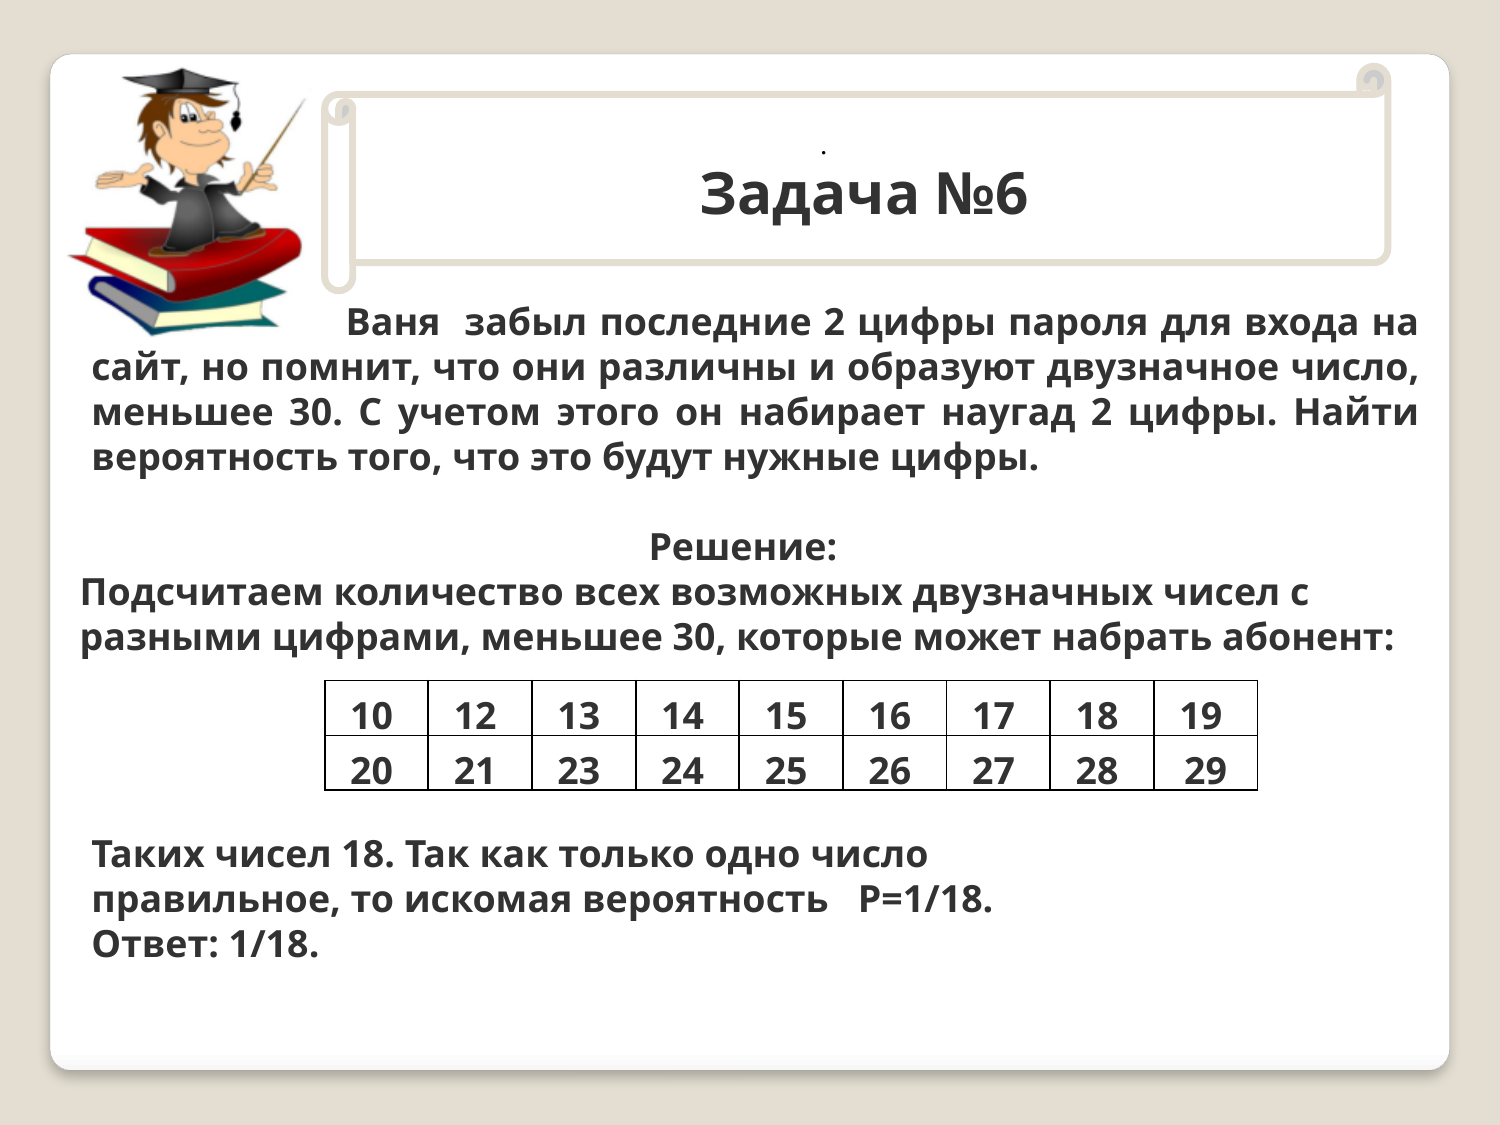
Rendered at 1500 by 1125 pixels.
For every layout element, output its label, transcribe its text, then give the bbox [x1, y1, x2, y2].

table_cell 24 [637, 736, 738, 789]
text_box Решение: Подсчитаем количество всех возможных двузначных чисел с разными цифрами, меньшее 30, которые может набрать абонент: [64, 515, 1412, 665]
table_header 19 [1155, 681, 1257, 735]
table_header 16 [844, 681, 946, 735]
table_header 14 [637, 681, 738, 735]
text_box Таких чисел 18. Так как только одно число правильное, то искомая вероятность Р=1/18. Ответ: 1/18. [76, 822, 1187, 972]
table_cell 21 [429, 736, 531, 789]
table_header 10 [326, 681, 427, 735]
table_header 17 [947, 681, 1049, 735]
table_cell 28 [1051, 736, 1153, 789]
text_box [324, 66, 1389, 291]
table_header 12 [429, 681, 531, 735]
table_cell 23 [533, 736, 635, 789]
table_cell 20 [326, 736, 427, 789]
table_header 18 [1051, 681, 1153, 735]
text_box Ваня забыл последние 2 цифры пароля для входа на сайт, но помнит, что они различны и образуют двузначное число, меньшее 30. С учетом этого он набирает наугад 2 цифры. Найти вероятность того, что это будут нужные цифры. [76, 290, 1436, 486]
table_cell 27 [947, 736, 1049, 789]
picture [64, 66, 314, 339]
table_cell 29 [1155, 736, 1257, 789]
table_header 15 [740, 681, 842, 735]
table_header 13 [533, 681, 635, 735]
table_cell 26 [844, 736, 946, 789]
table_cell 25 [740, 736, 842, 789]
